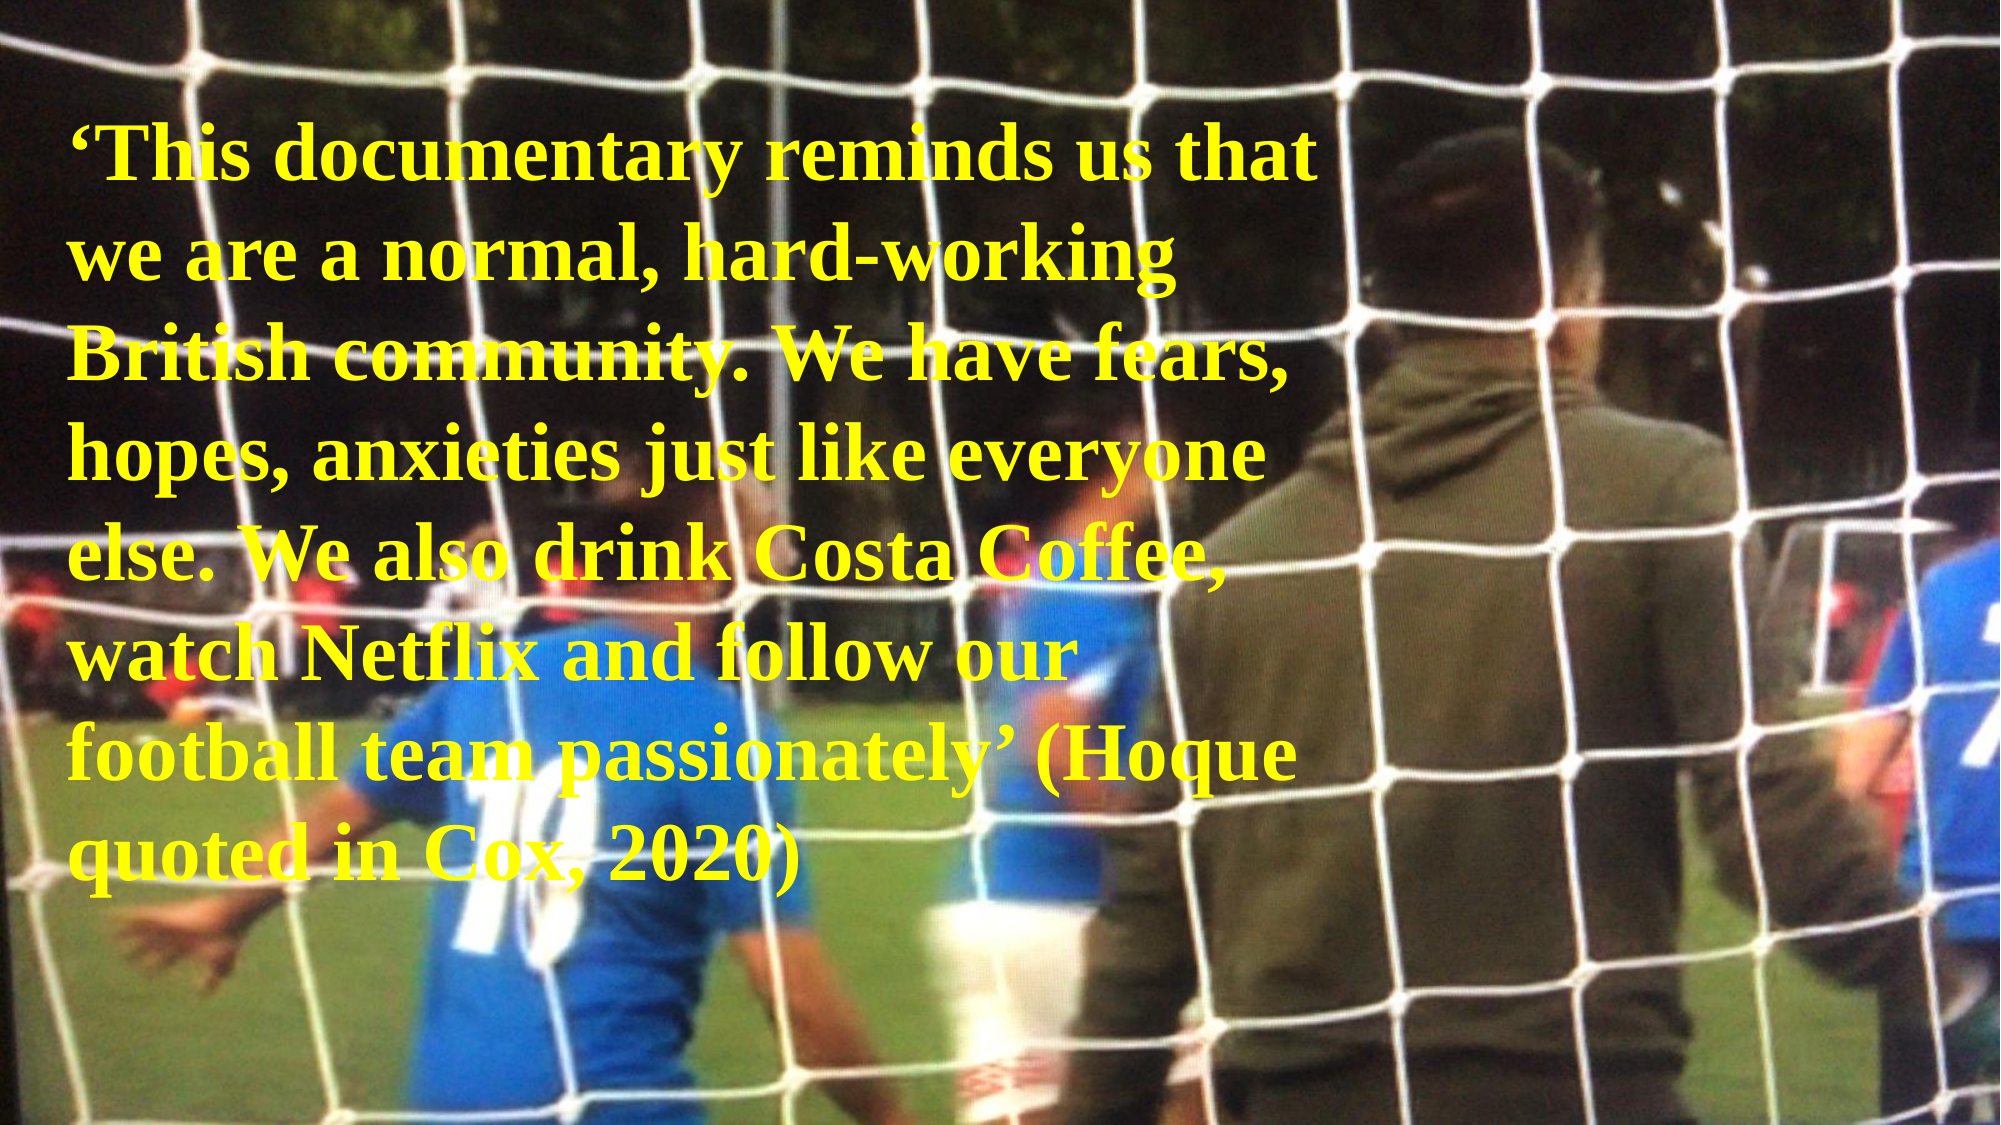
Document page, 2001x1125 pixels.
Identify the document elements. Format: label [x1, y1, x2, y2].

list [0, 0, 2000, 1125]
